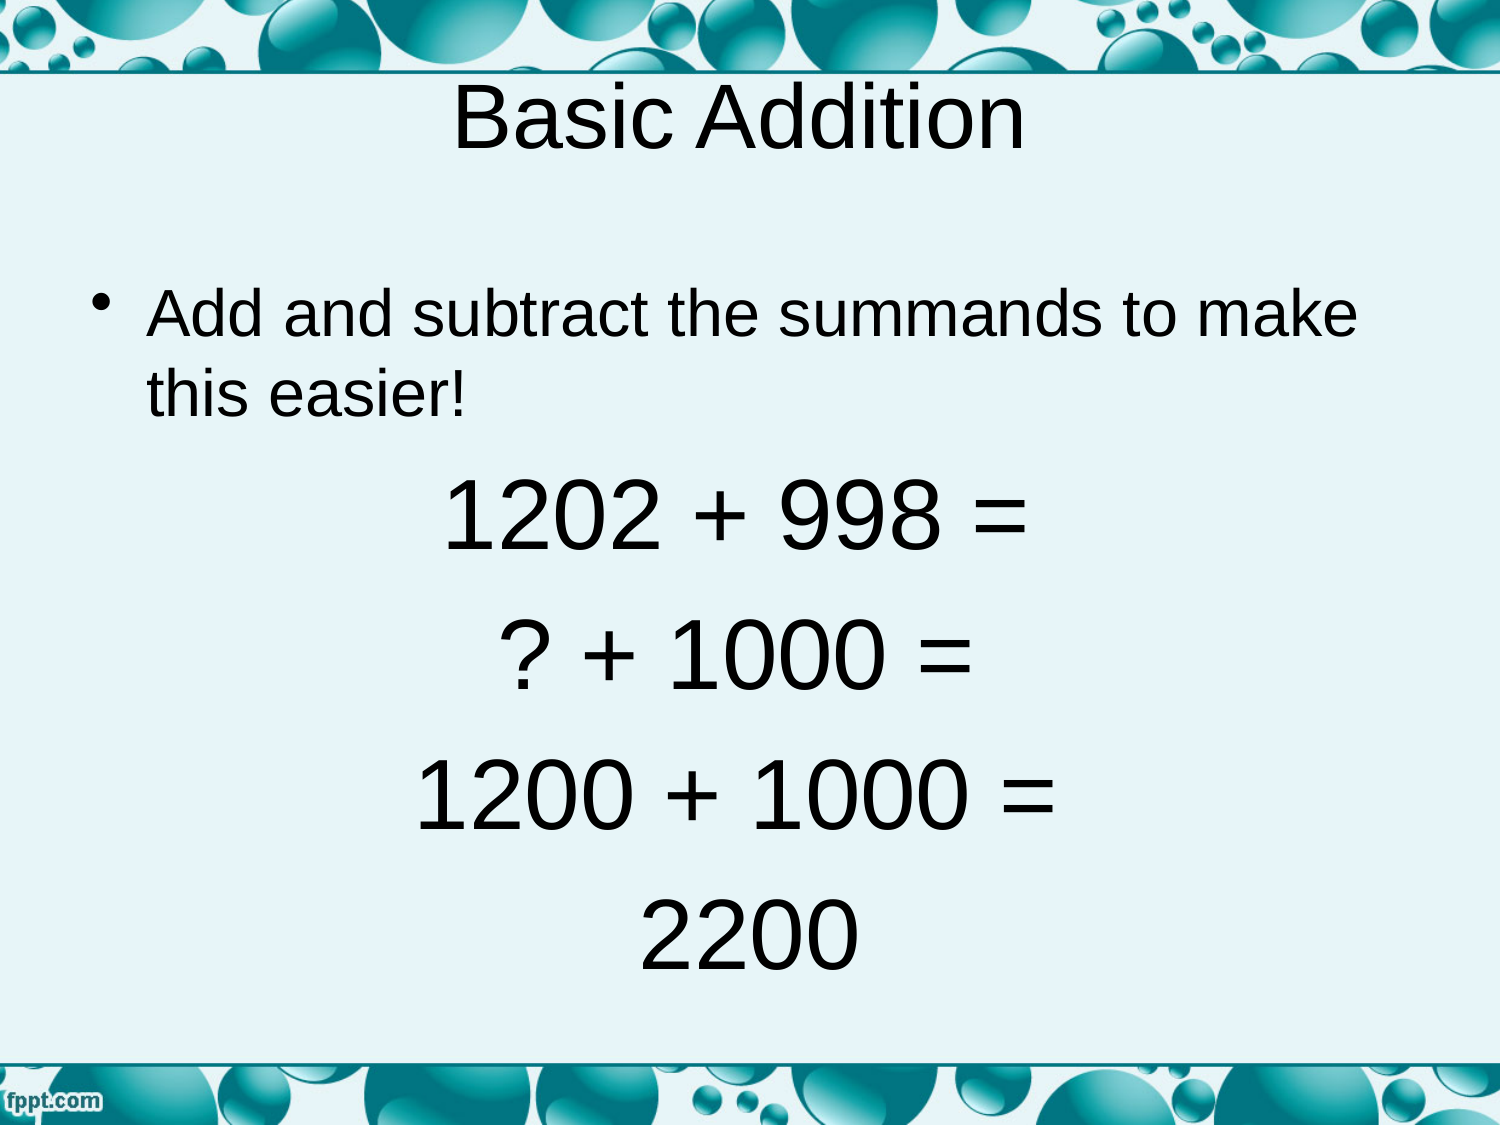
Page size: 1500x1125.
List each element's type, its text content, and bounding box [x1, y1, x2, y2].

title Basic Addition [64, 30, 1416, 193]
picture [0, 0, 1500, 1125]
list Add and subtract the summands to make this easier! 1202 + 998 = ? + 1000 = 1200 + 1000 = 2200 [74, 262, 1426, 1006]
